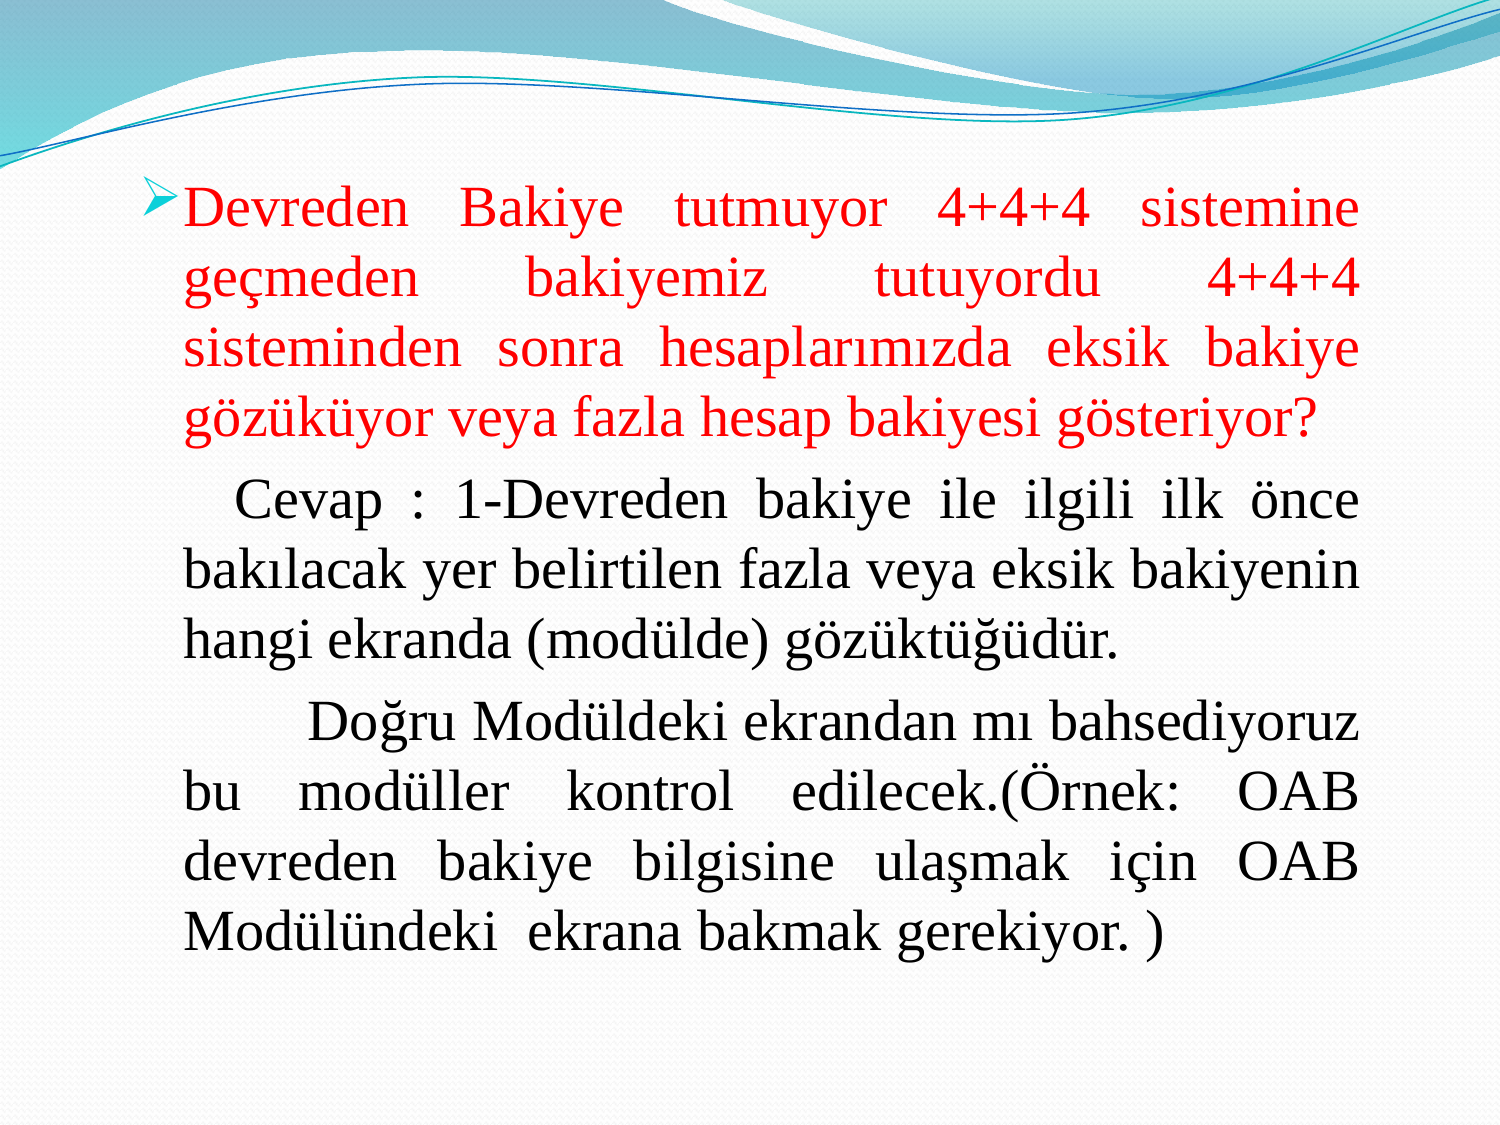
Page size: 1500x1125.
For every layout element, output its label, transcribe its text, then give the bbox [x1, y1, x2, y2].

list Devreden Bakiye tutmuyor 4+4+4 sistemine geçmeden bakiyemiz tutuyordu 4+4+4 sisteminden sonra hesaplarımızda eksik bakiye gözüküyor veya fazla hesap bakiyesi gösteriyor? Cevap : 1-Devreden bakiye ile ilgili ilk önce bakılacak yer belirtilen fazla veya eksik bakiyenin hangi ekranda (modülde) gözüktüğüdür. Doğru Modüldeki ekrandan mı bahsediyoruz bu modüller kontrol edilecek.(Örnek: OAB devreden bakiye bilgisine ulaşmak için OAB Modülündeki ekrana bakmak gerekiyor. ) [123, 95, 1376, 1035]
